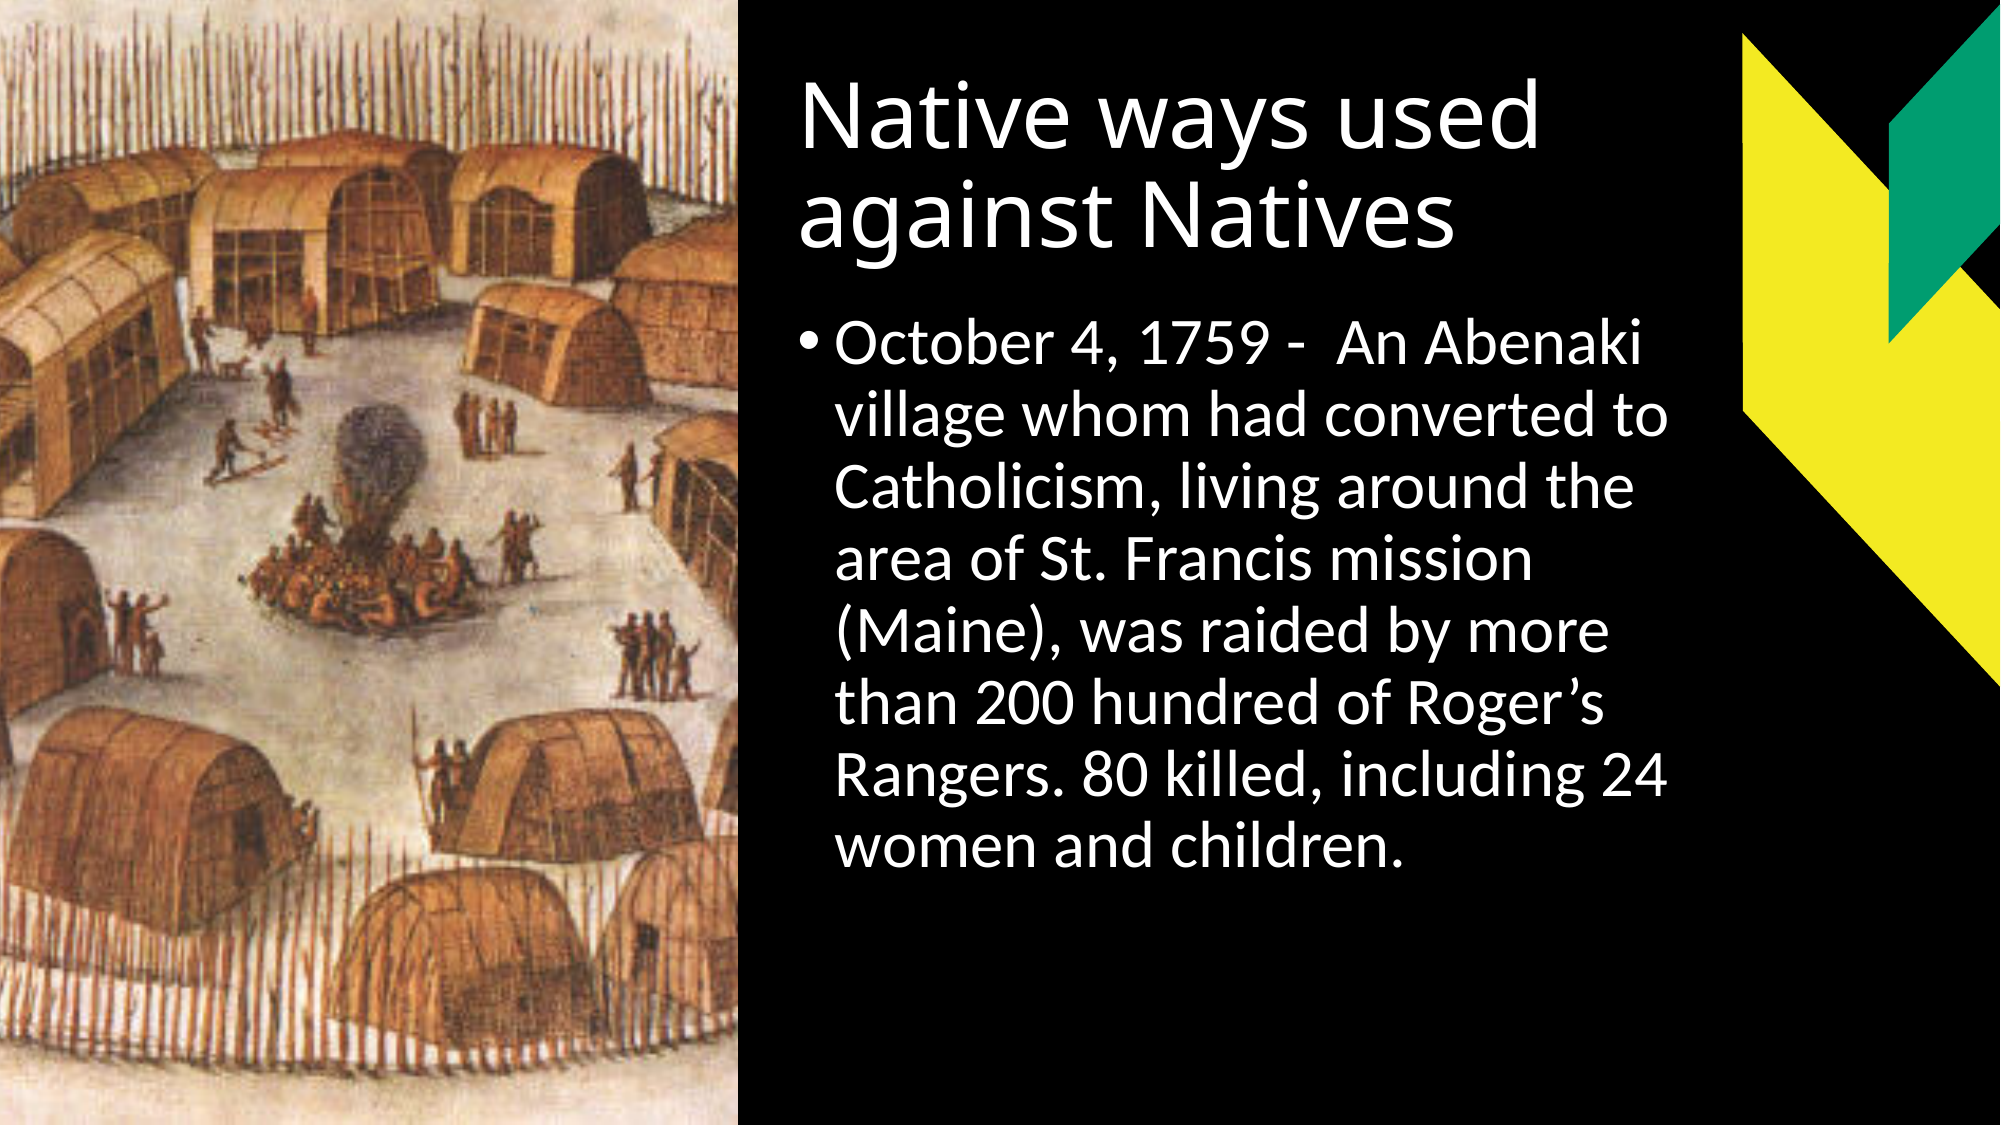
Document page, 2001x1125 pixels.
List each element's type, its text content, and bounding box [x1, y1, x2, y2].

title Native ways used against Natives [782, 59, 1715, 278]
list October 4, 1759 - An Abenaki village whom had converted to Catholicism, living around the area of St. Francis mission (Maine), was raided by more than 200 hundred of Roger’s Rangers. 80 killed, including 24 women and children. [782, 299, 1715, 1081]
picture [0, 0, 738, 1125]
